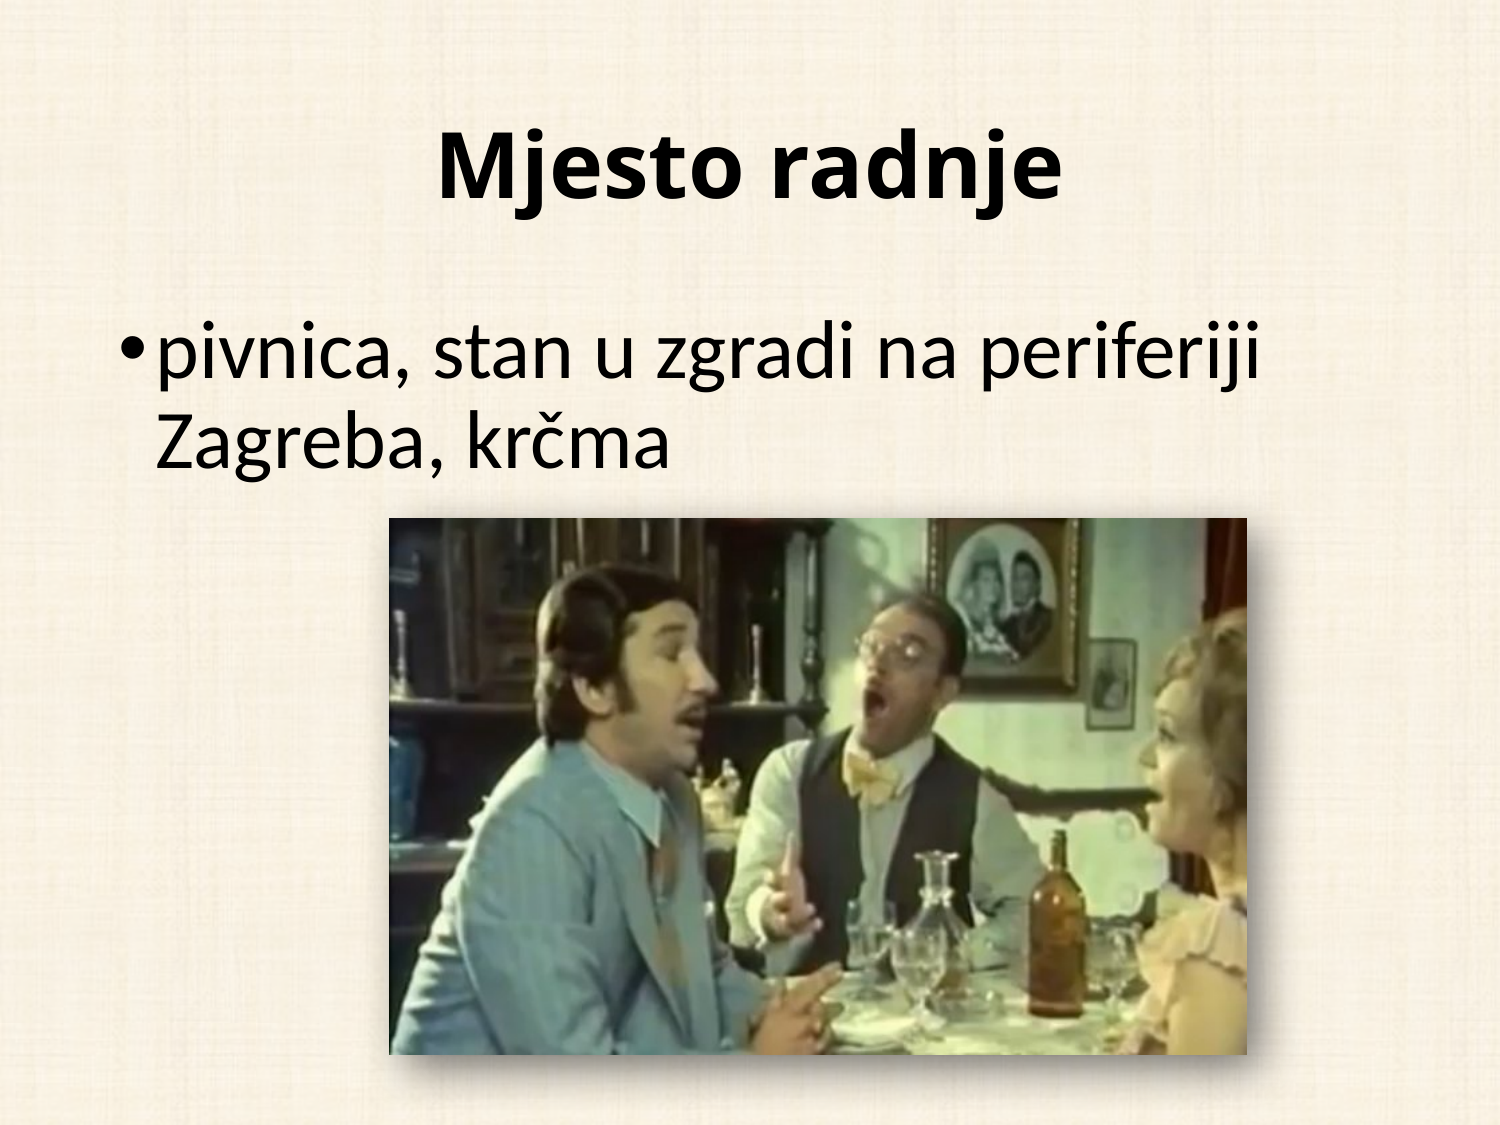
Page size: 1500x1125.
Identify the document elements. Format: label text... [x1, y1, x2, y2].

title Mjesto radnje [103, 59, 1397, 278]
list pivnica, stan u zgradi na periferiji Zagreba, krčma [103, 299, 1397, 1014]
picture [389, 518, 1247, 1055]
